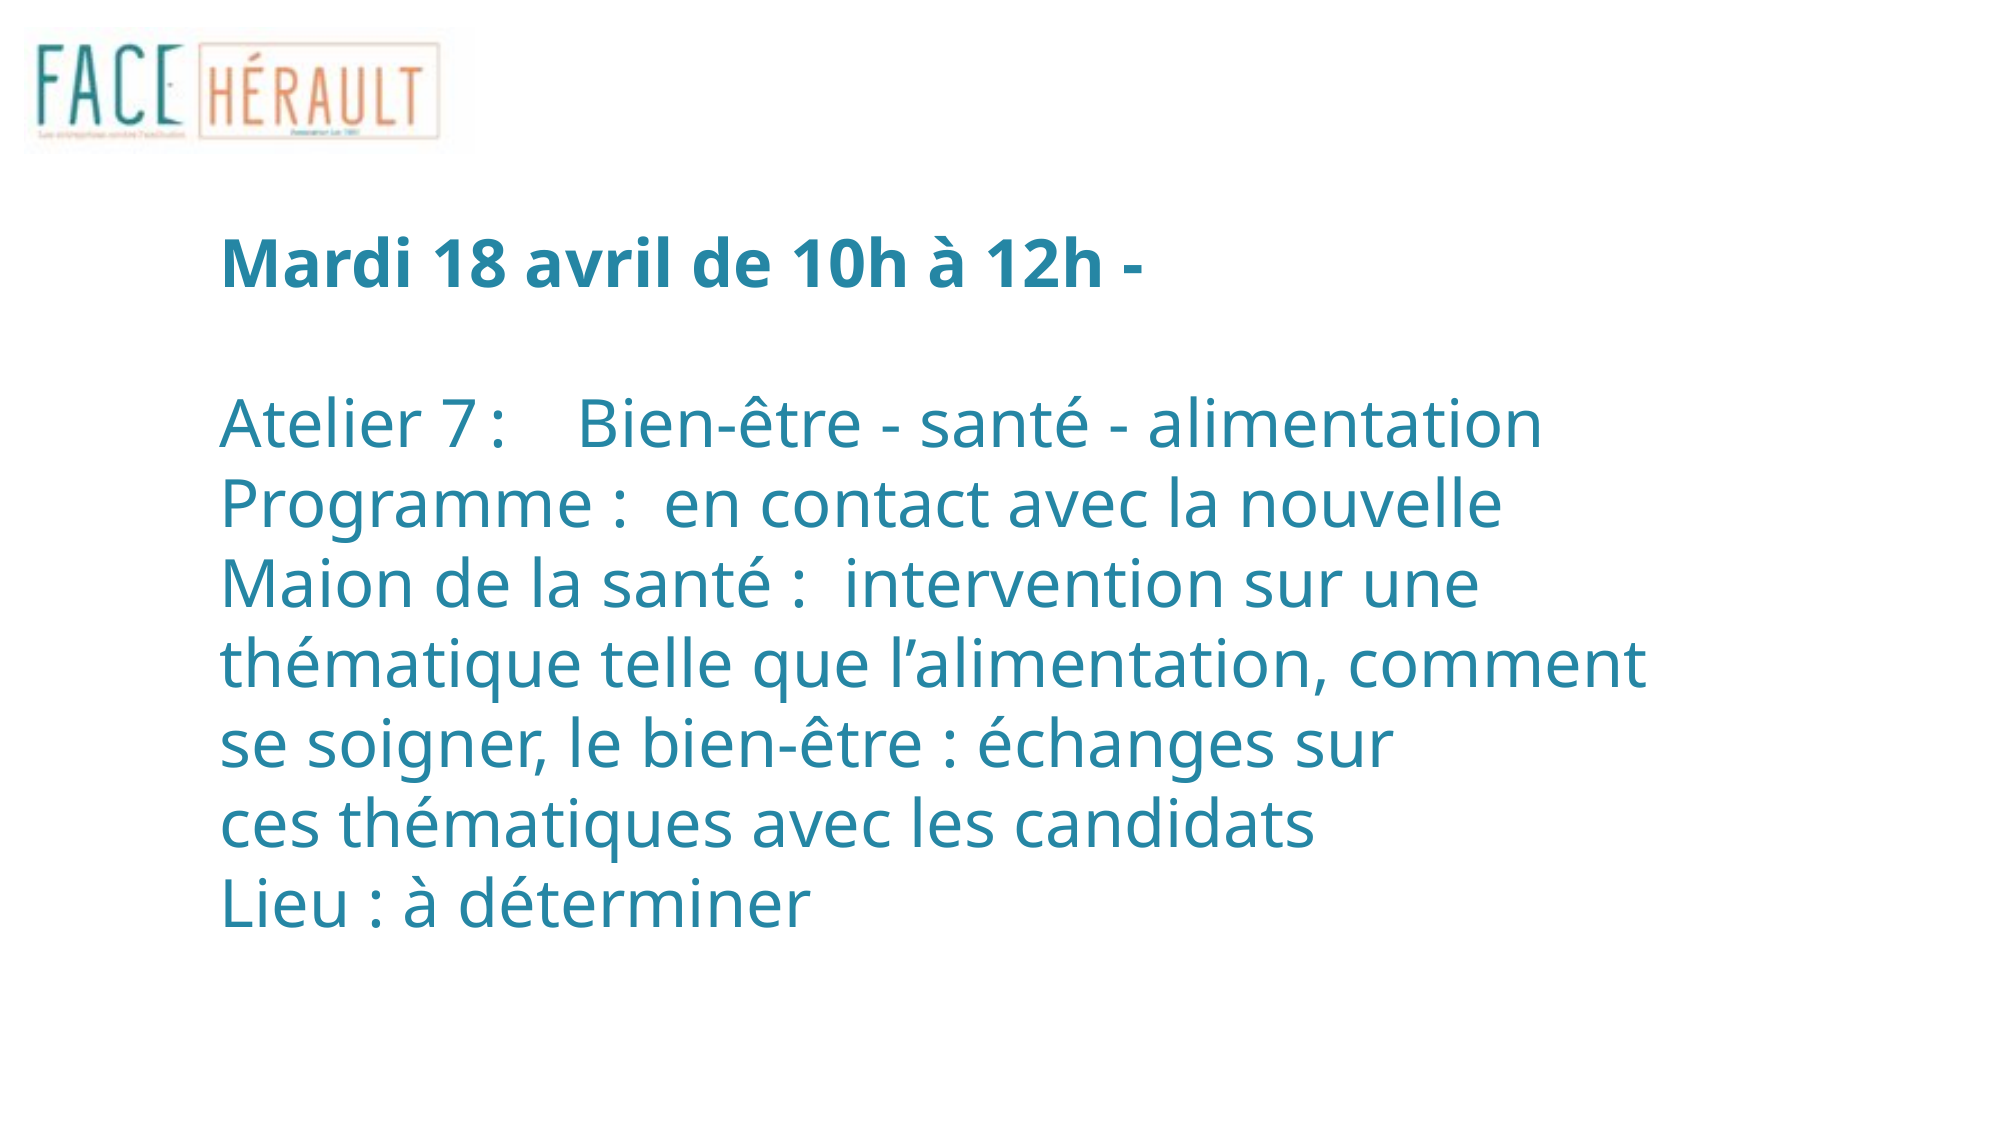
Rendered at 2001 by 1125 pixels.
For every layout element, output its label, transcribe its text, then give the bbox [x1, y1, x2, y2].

picture [24, 27, 475, 154]
text_box Mardi 18 avril de 10h à 12h - ​​ Atelier 7 : Bien-être - santé - alimentation ​​ Programme : en contact avec la nouvelle Maion de la santé : intervention sur une thématique telle que l’alimentation, comment se soigner, le bien-être : échanges sur ces thématiques avec les candidats ​​ Lieu : à déterminer ​ [204, 213, 1676, 948]
